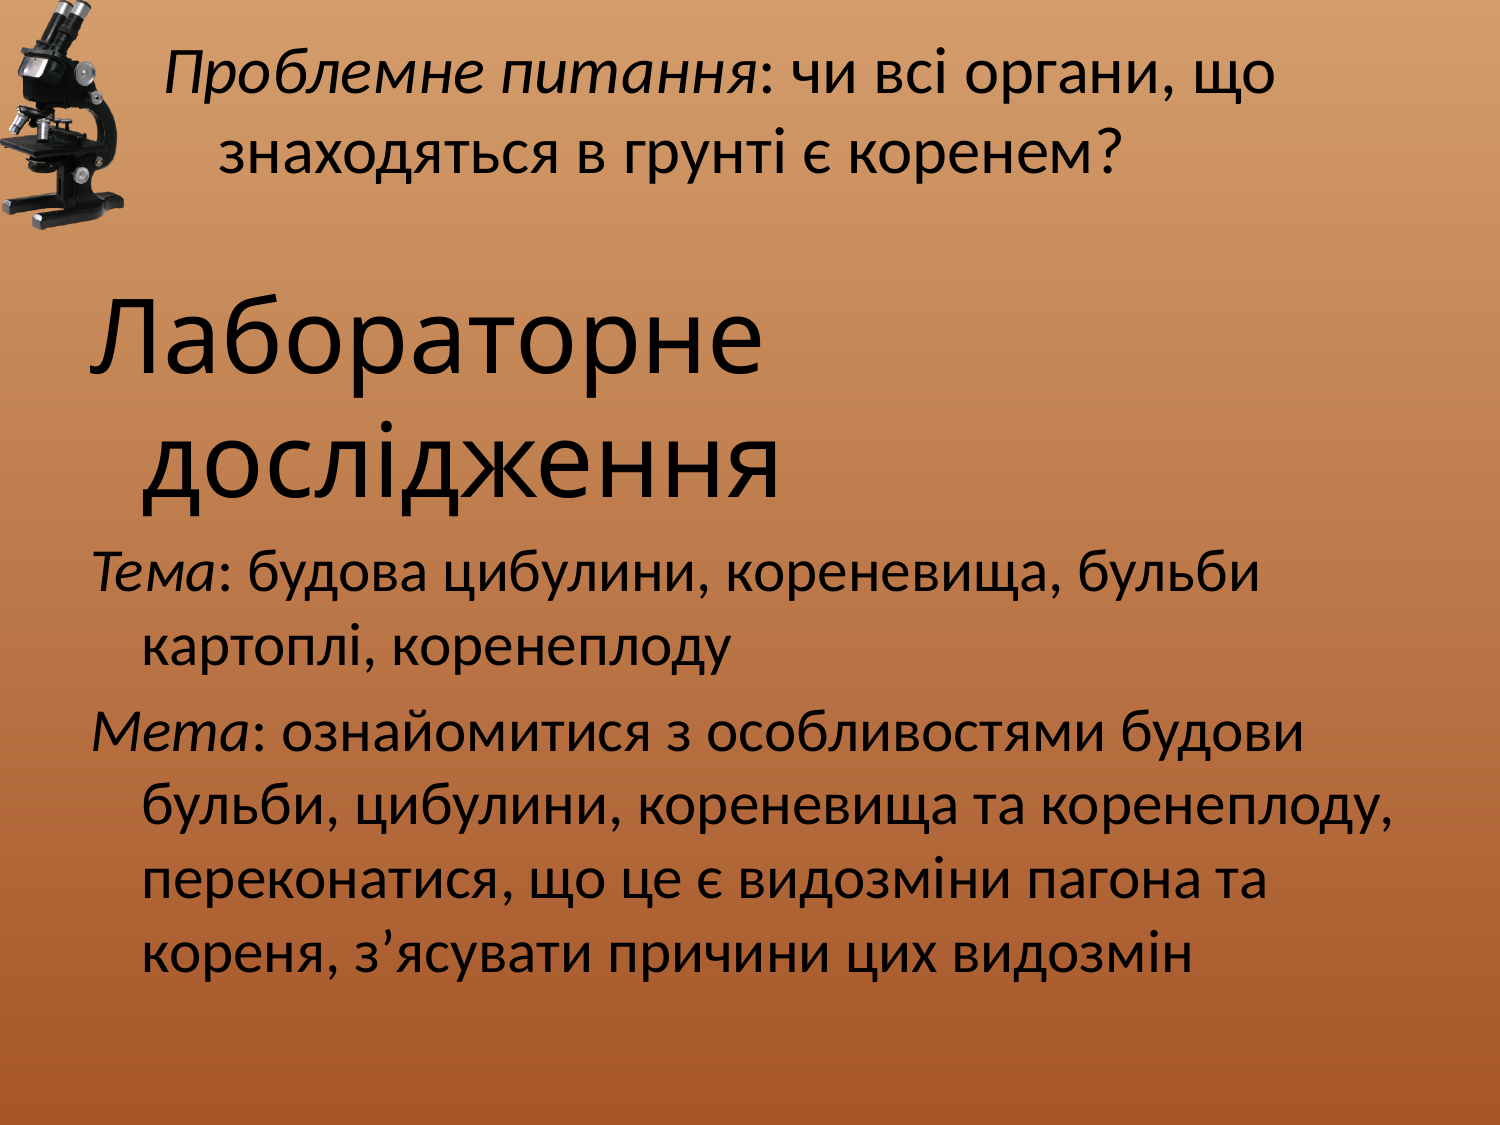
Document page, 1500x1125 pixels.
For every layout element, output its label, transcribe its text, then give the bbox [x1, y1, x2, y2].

picture [0, 0, 124, 230]
text_box Проблемне питання: чи всі органи, що знаходяться в грунті є коренем? [147, 19, 1317, 194]
list Лабораторне дослідження Тема: будова цибулини, кореневища, бульби картоплі, коренеплоду Мета: ознайомитися з особливостями будови бульби, цибулини, кореневища та коренеплоду, переконатися, що це є видозміни пагона та кореня, з’ясувати причини цих видозмін [75, 262, 1425, 1005]
